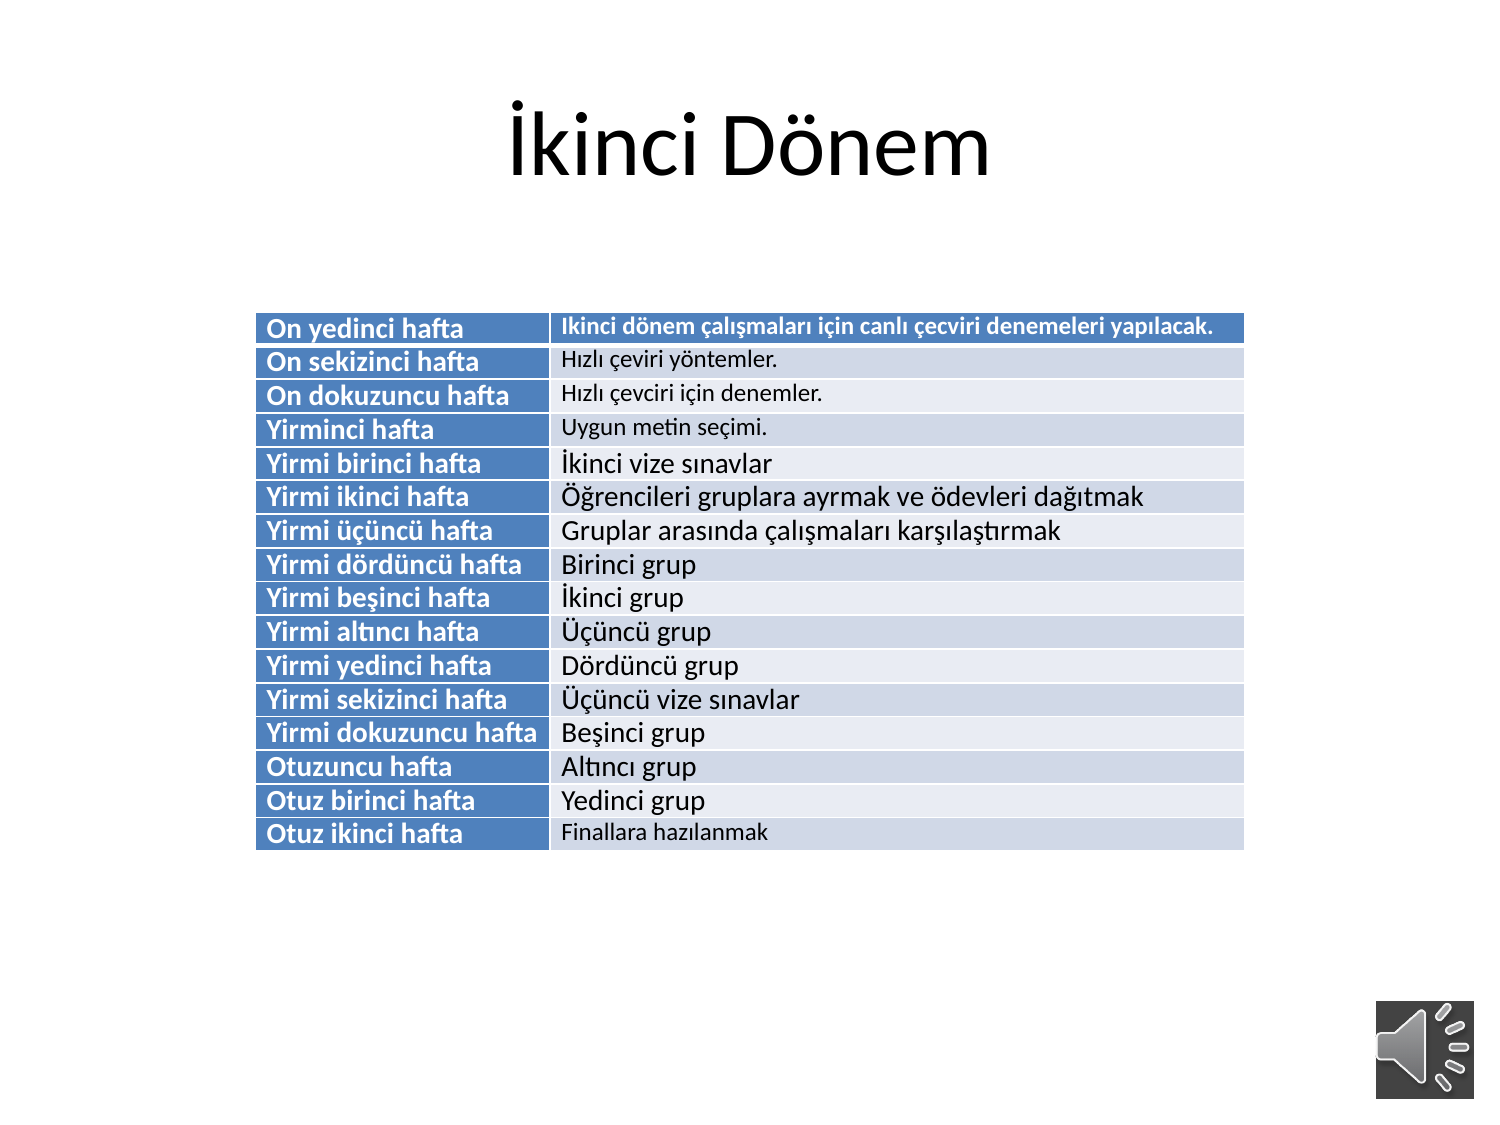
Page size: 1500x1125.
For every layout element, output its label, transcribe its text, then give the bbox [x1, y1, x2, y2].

table_cell Beşinci grup [551, 717, 1244, 749]
table_header On yedinci hafta [256, 313, 549, 343]
table_cell Gruplar arasında çalışmaları karşılaştırmak [551, 515, 1244, 547]
table_header Ikinci dönem çalışmaları için canlı çecviri denemeleri yapılacak. [551, 313, 1244, 343]
table_cell Otuz birinci hafta [256, 785, 549, 817]
table_cell Yedinci grup [551, 785, 1244, 817]
table_cell On dokuzuncu hafta [256, 380, 549, 412]
title İkinci Dönem [75, 45, 1425, 233]
picture [1374, 999, 1476, 1101]
table_cell Altıncı grup [551, 751, 1244, 783]
table_cell Yirminci hafta [256, 414, 549, 446]
table_cell Finallara hazılanmak [551, 818, 1244, 850]
table_cell Üçüncü vize sınavlar [551, 684, 1244, 716]
table_cell On sekizinci hafta [256, 348, 549, 378]
table_cell Uygun metin seçimi. [551, 414, 1244, 446]
table_cell Birinci grup [551, 549, 1244, 581]
table_cell İkinci vize sınavlar [551, 448, 1244, 479]
table_cell Dördüncü grup [551, 650, 1244, 682]
table_cell Yirmi dokuzuncu hafta [256, 717, 549, 749]
table_cell Öğrencileri gruplara ayrmak ve ödevleri dağıtmak [551, 481, 1244, 513]
table_cell Üçüncü grup [551, 616, 1244, 648]
table_cell Yirmi dördüncü hafta [256, 549, 549, 581]
table_cell Yirmi yedinci hafta [256, 650, 549, 682]
table_cell Yirmi altıncı hafta [256, 616, 549, 648]
table_cell Yirmi birinci hafta [256, 448, 549, 479]
table_cell Yirmi sekizinci hafta [256, 684, 549, 716]
table_cell Yirmi beşinci hafta [256, 582, 549, 614]
table_cell Otuzuncu hafta [256, 751, 549, 783]
table_cell Yirmi üçüncü hafta [256, 515, 549, 547]
table_cell Otuz ikinci hafta [256, 818, 549, 850]
table_cell Yirmi ikinci hafta [256, 481, 549, 513]
table_cell Hızlı çeviri yöntemler. [551, 348, 1244, 378]
table_cell İkinci grup [551, 582, 1244, 614]
table_cell Hızlı çevciri için denemler. [551, 380, 1244, 412]
